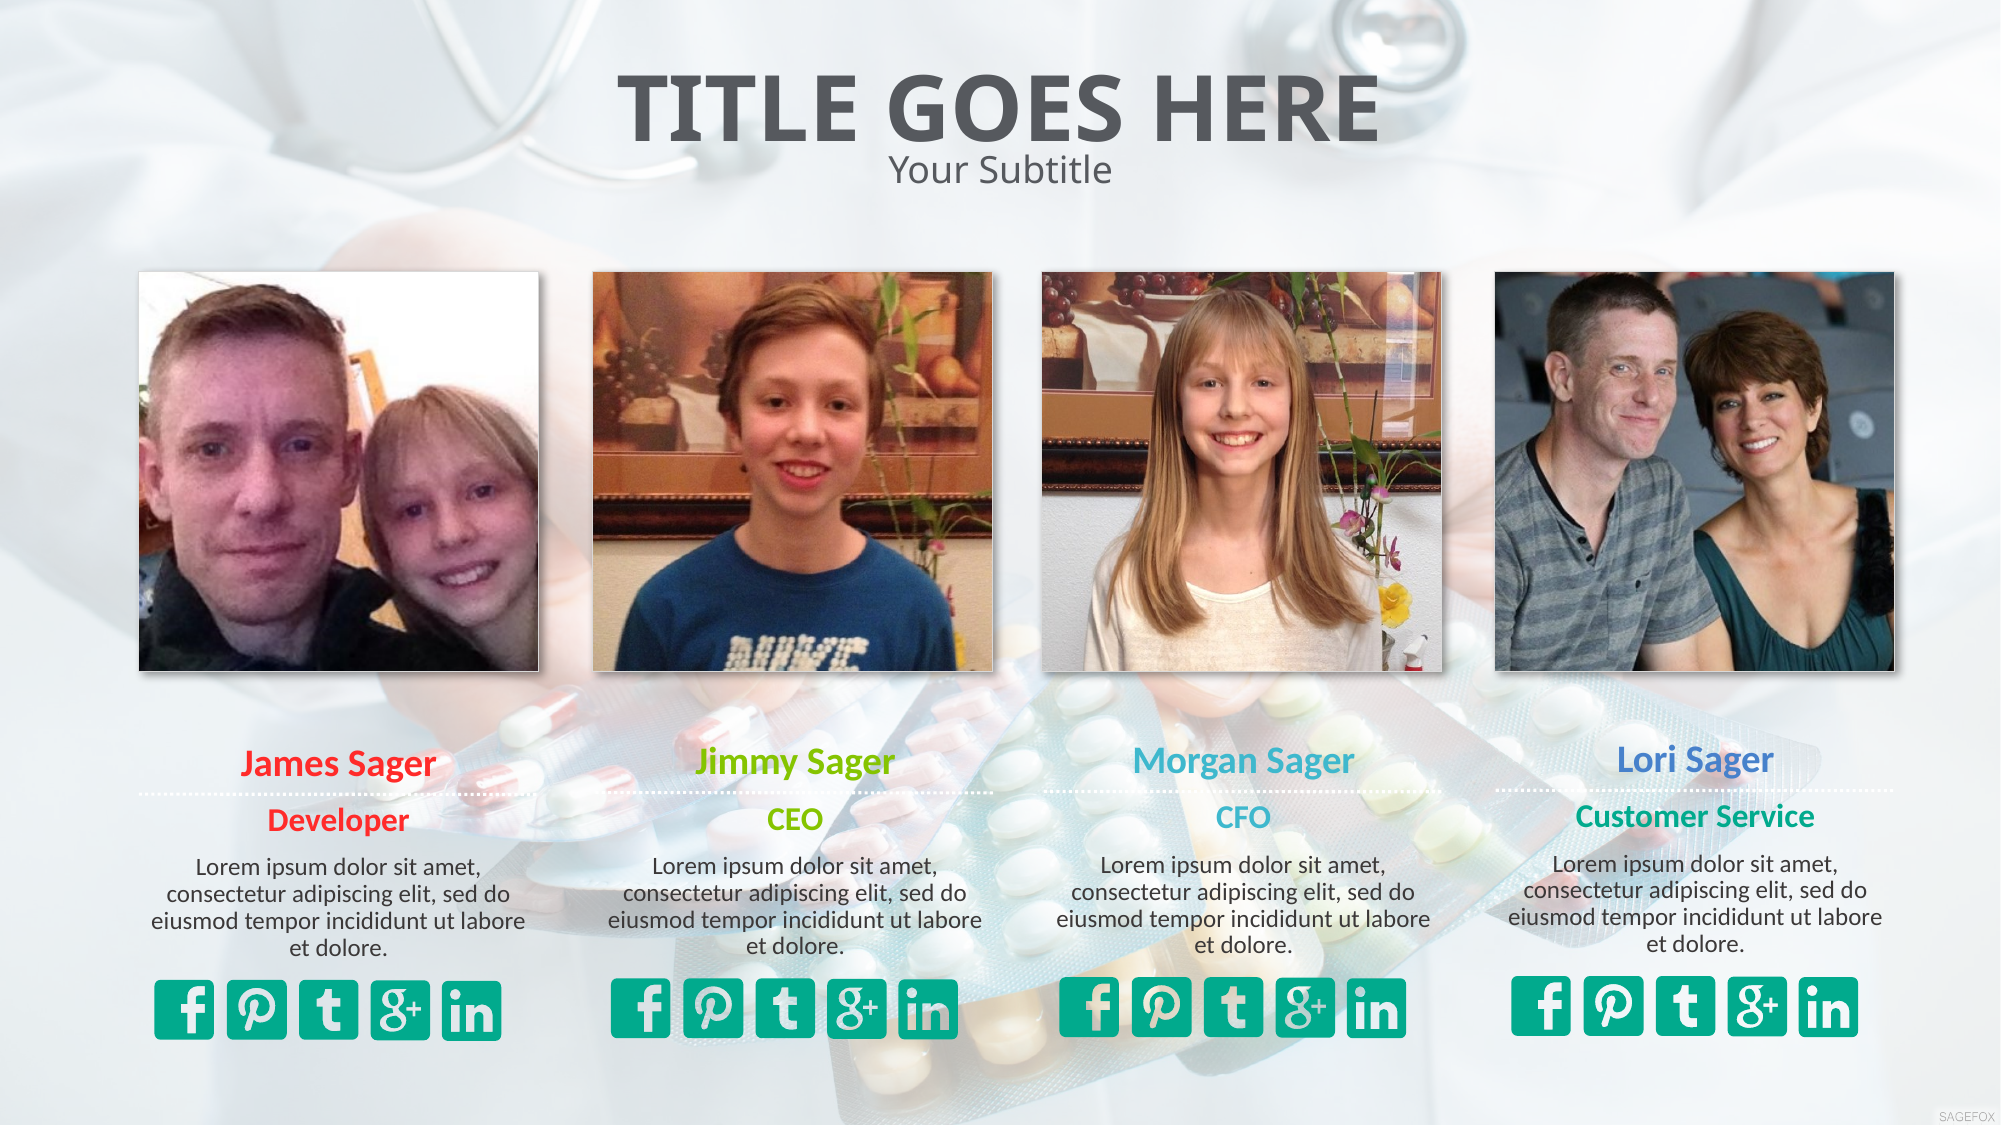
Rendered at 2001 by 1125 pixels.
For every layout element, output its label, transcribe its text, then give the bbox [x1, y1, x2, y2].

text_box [1511, 976, 1859, 1038]
text_box [591, 270, 993, 672]
text_box Lorem ipsum dolor sit amet, consectetur adipiscing elit, sed do eiusmod tempor incididunt ut labore et dolore. [1043, 851, 1444, 965]
text_box [138, 270, 540, 672]
text_box CFO [1068, 797, 1419, 840]
text_box [1494, 271, 1896, 673]
text_box James Sager [163, 742, 514, 785]
text_box Lorem ipsum dolor sit amet, consectetur adipiscing elit, sed do eiusmod tempor incididunt ut labore et dolore. [595, 852, 996, 966]
text_box Lorem ipsum dolor sit amet, consectetur adipiscing elit, sed do eiusmod tempor incididunt ut labore et dolore. [1495, 850, 1896, 964]
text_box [548, 42, 1452, 199]
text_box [1059, 977, 1407, 1039]
text_box Morgan Sager [1068, 739, 1419, 782]
text_box Jimmy Sager [620, 740, 971, 784]
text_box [154, 979, 502, 1041]
text_box Lorem ipsum dolor sit amet, consectetur adipiscing elit, sed do eiusmod tempor incididunt ut labore et dolore. [138, 854, 539, 968]
text_box Lori Sager [1520, 738, 1871, 781]
text_box Customer Service [1520, 796, 1871, 839]
text_box Developer [163, 799, 514, 842]
text_box CEO [620, 798, 971, 841]
text_box [1040, 270, 1442, 672]
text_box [610, 978, 958, 1040]
